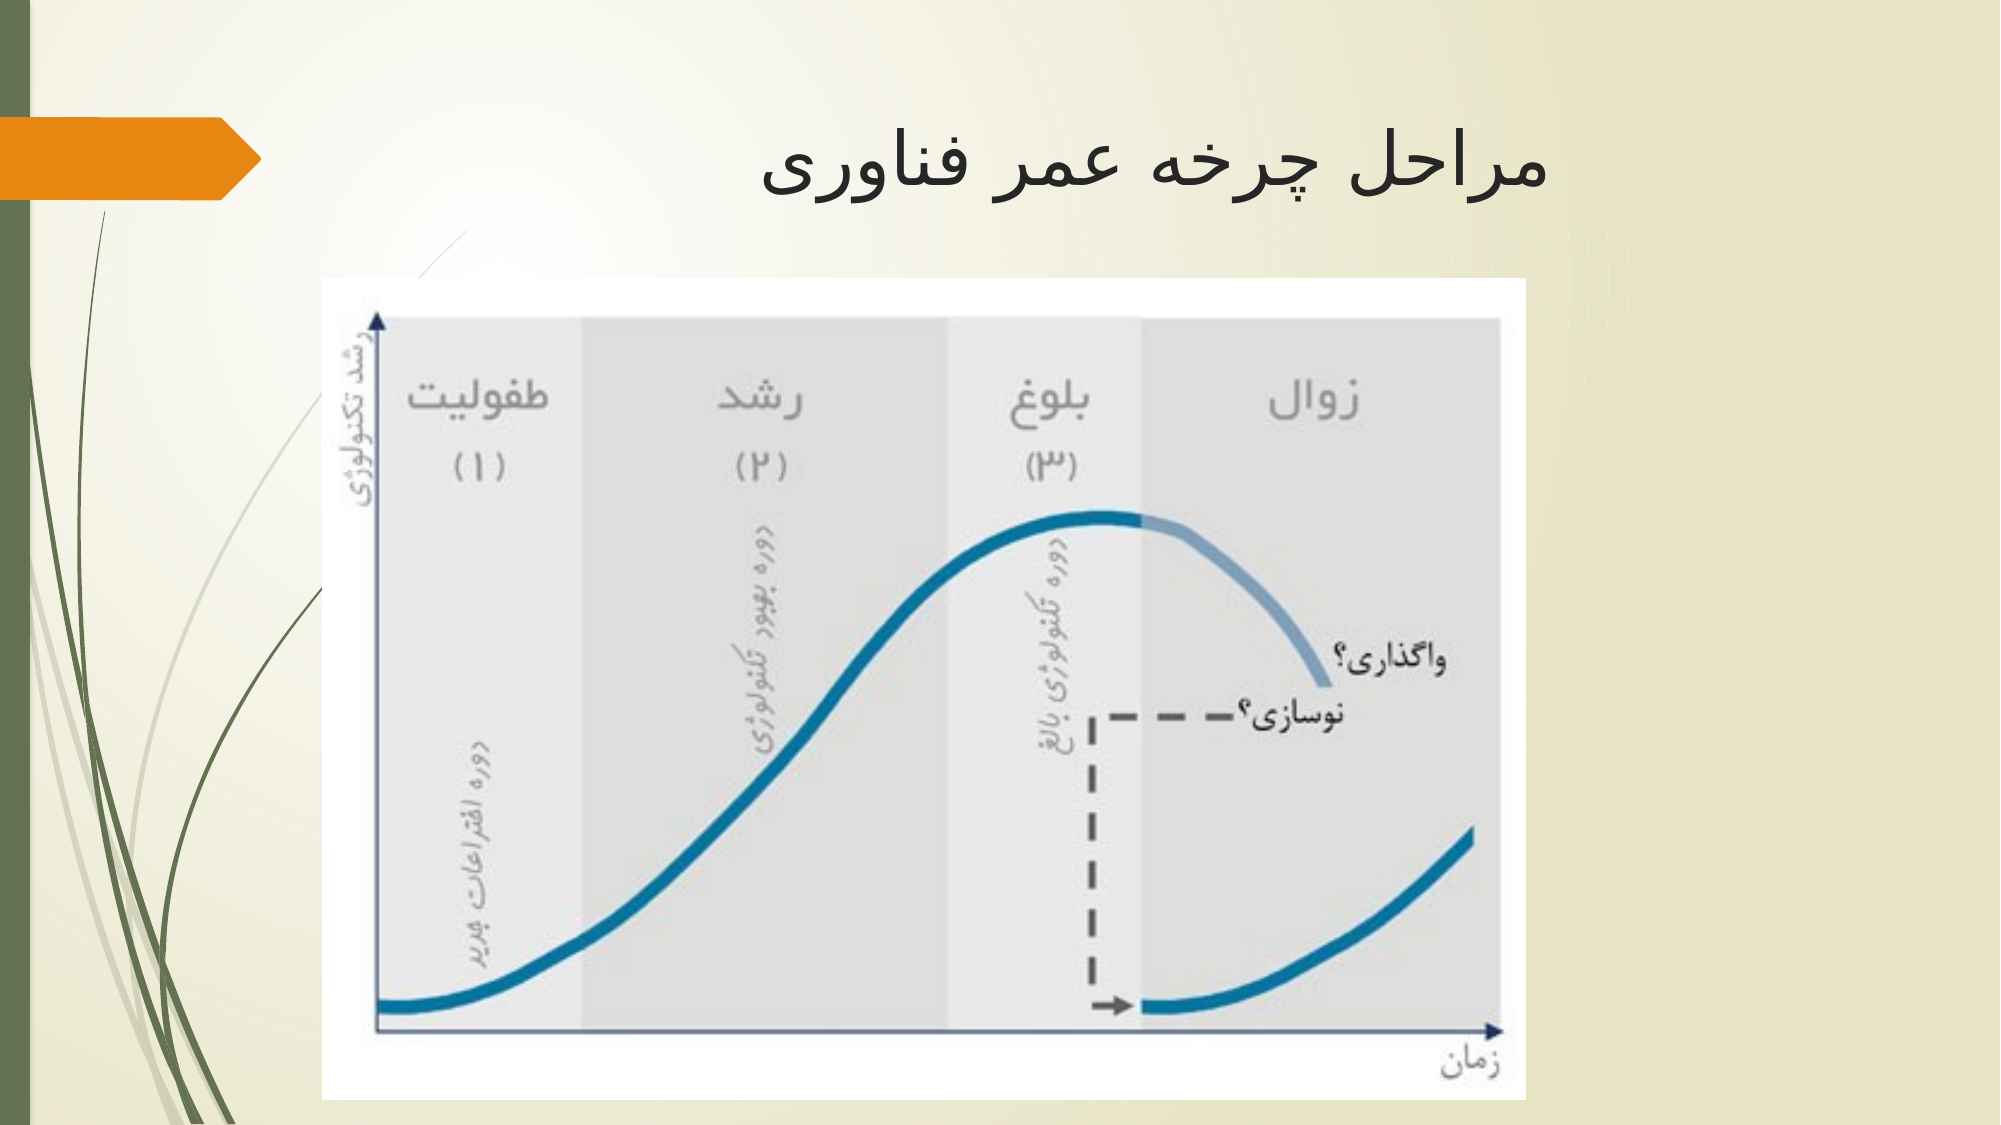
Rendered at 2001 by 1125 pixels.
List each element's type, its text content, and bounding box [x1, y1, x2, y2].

title مراحل چرخه عمر فناوری [425, 102, 1888, 313]
picture [322, 278, 1527, 1100]
